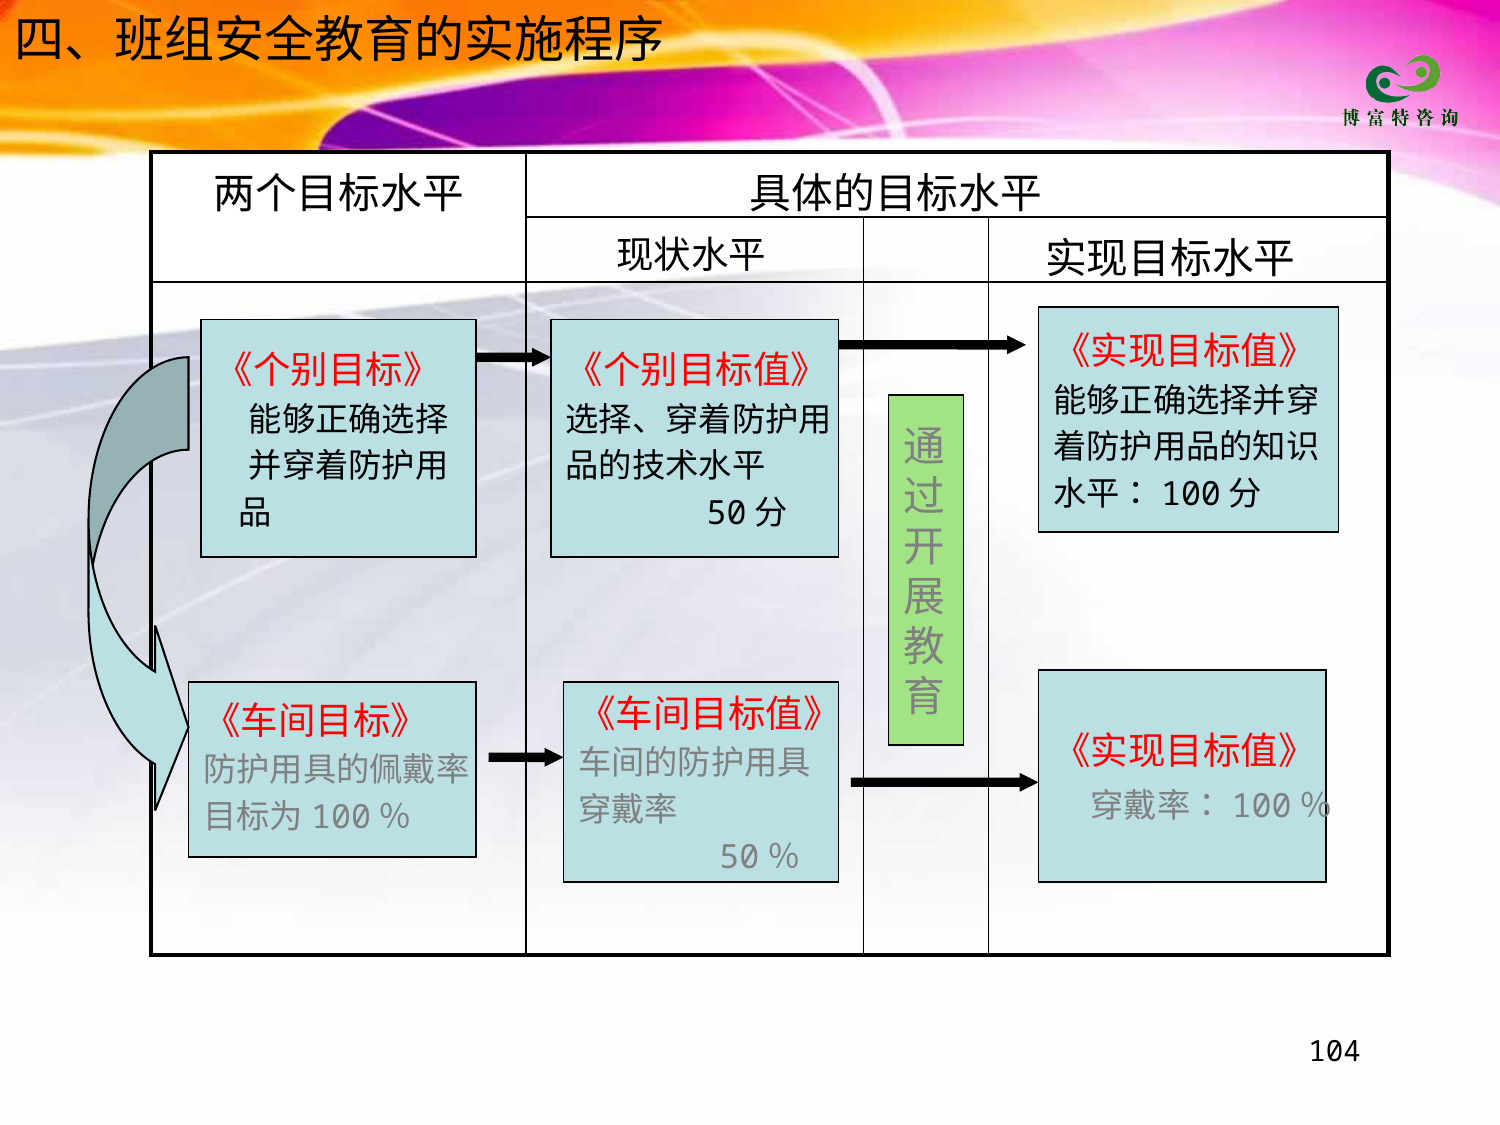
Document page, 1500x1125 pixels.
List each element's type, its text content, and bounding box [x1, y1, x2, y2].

text_box 《实现目标值》 穿戴率：100％ [1038, 669, 1326, 883]
table_cell [527, 345, 863, 953]
text_box [488, 753, 564, 762]
text_box [475, 353, 551, 362]
table_header 具体的目标水平 [527, 154, 1386, 216]
table_cell [989, 283, 1386, 953]
table_cell [527, 283, 863, 357]
table_cell [864, 218, 988, 281]
table_header 两个目标水平 [153, 154, 525, 281]
text_box [838, 340, 1027, 349]
text_box [850, 778, 1039, 787]
table_cell [864, 283, 988, 344]
table_cell 实现目标水平 [989, 218, 1386, 281]
table_cell [153, 283, 525, 953]
text_box 《个别目标》 能够正确选择 并穿着防护用 品 [201, 319, 476, 558]
picture [0, 0, 1500, 1125]
text_box [1063, 1015, 1376, 1090]
text_box 通 过 开 展 教 育 [888, 394, 964, 745]
text_box 《车间目标》 防护用具的佩戴率 目标为100％ [188, 682, 476, 858]
table_cell 现状水平 [527, 218, 863, 281]
text_box [88, 357, 189, 811]
text_box 《个别目标值》 选择、穿着防护用 品的技术水平 50分 [550, 319, 839, 558]
text_box 《实现目标值》 能够正确选择并穿 着防护用品的知识 水平：100分 [1038, 307, 1339, 533]
table_cell [864, 783, 988, 953]
text_box 《车间目标值》 车间的防护用具 穿戴率 50％ [563, 682, 839, 883]
table_cell [864, 345, 988, 782]
text_box 四、班组安全教育的实施程序 [0, 0, 1087, 75]
